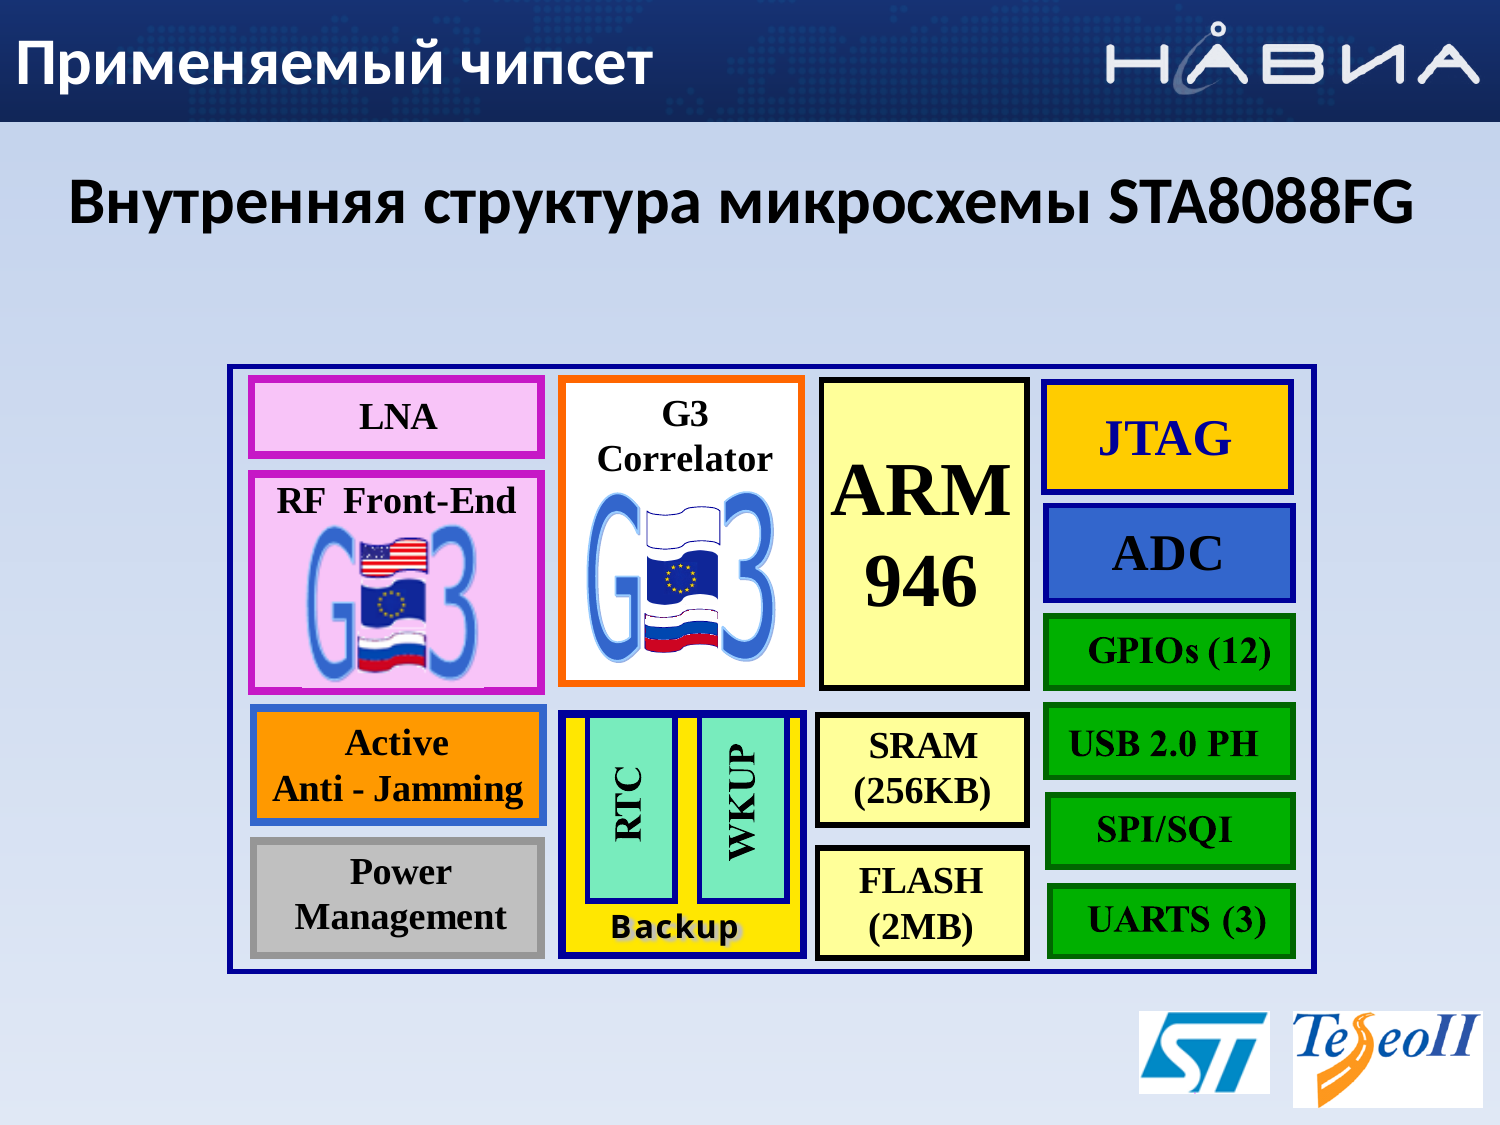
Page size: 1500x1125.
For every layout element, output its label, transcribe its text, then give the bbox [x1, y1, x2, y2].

picture [0, 0, 1500, 122]
picture [1293, 1011, 1483, 1109]
list Внутренняя структура микросхемы STA8088FG [53, 149, 1447, 1005]
picture [1139, 1011, 1270, 1094]
picture [224, 361, 1318, 975]
slide_number 8 [1074, 1042, 1287, 1103]
